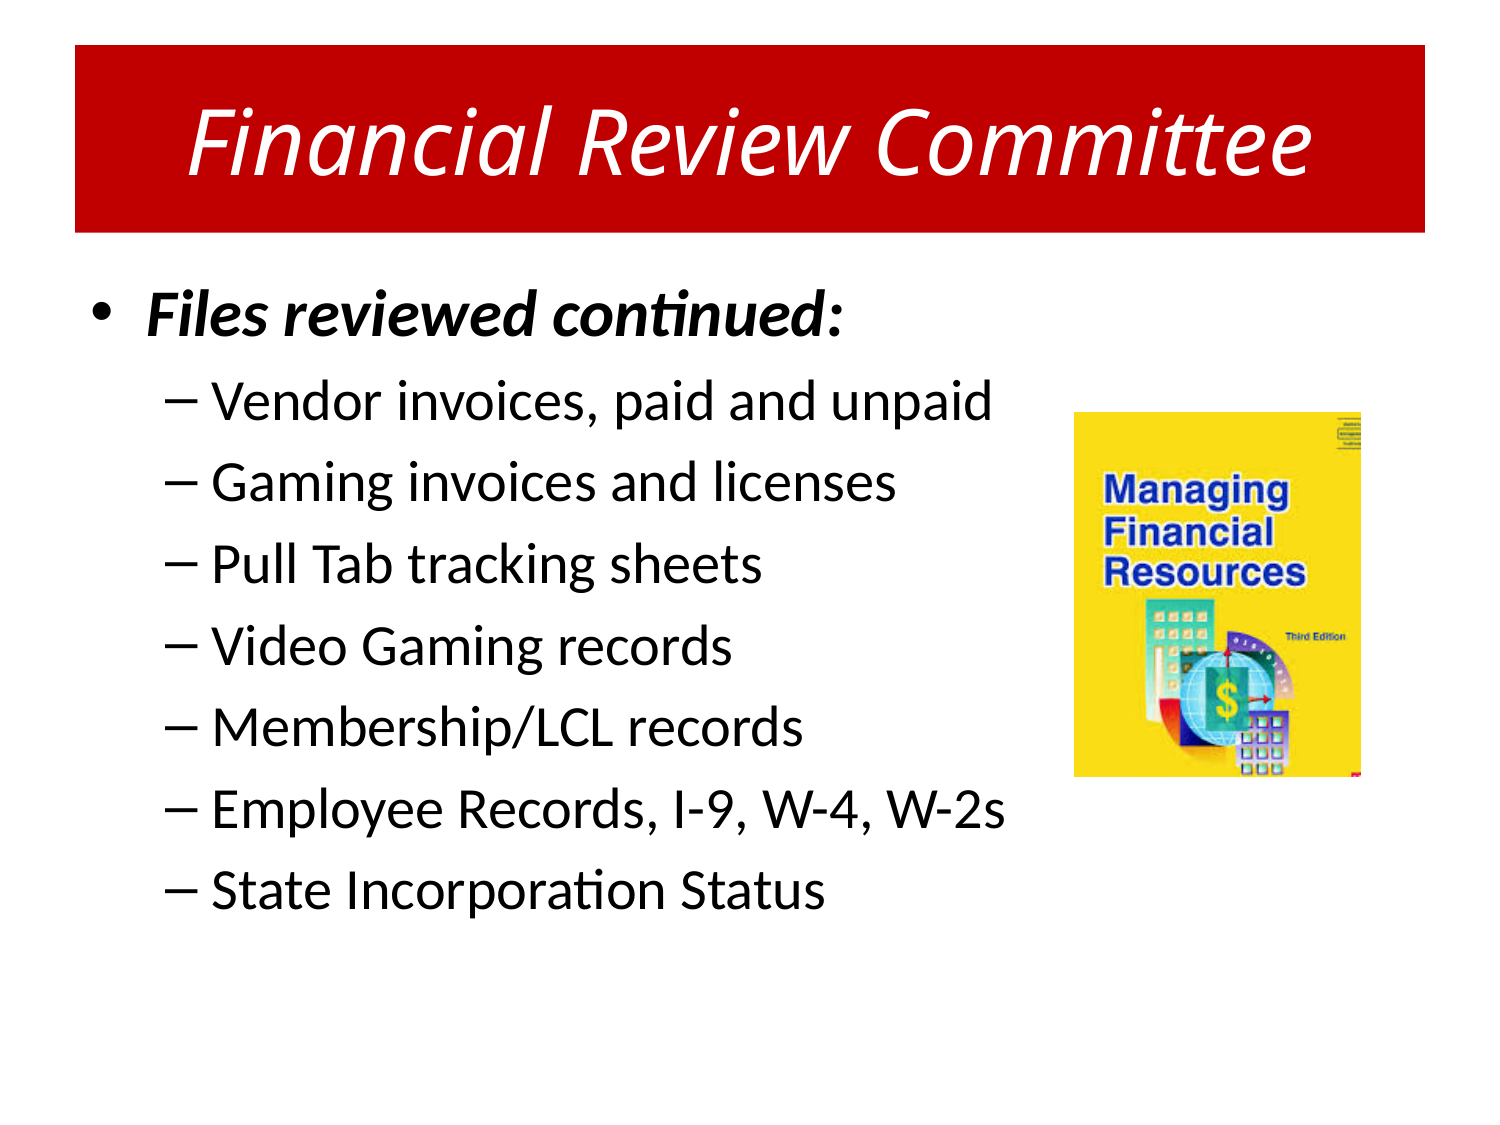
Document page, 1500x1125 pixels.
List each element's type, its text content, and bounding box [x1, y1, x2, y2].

list Files reviewed continued: Vendor invoices, paid and unpaid Gaming invoices and licenses Pull Tab tracking sheets Video Gaming records Membership/LCL records Employee Records, I-9, W-4, W-2s State Incorporation Status [75, 262, 1425, 1005]
title Financial Review Committee [75, 45, 1425, 233]
picture [1074, 412, 1362, 777]
